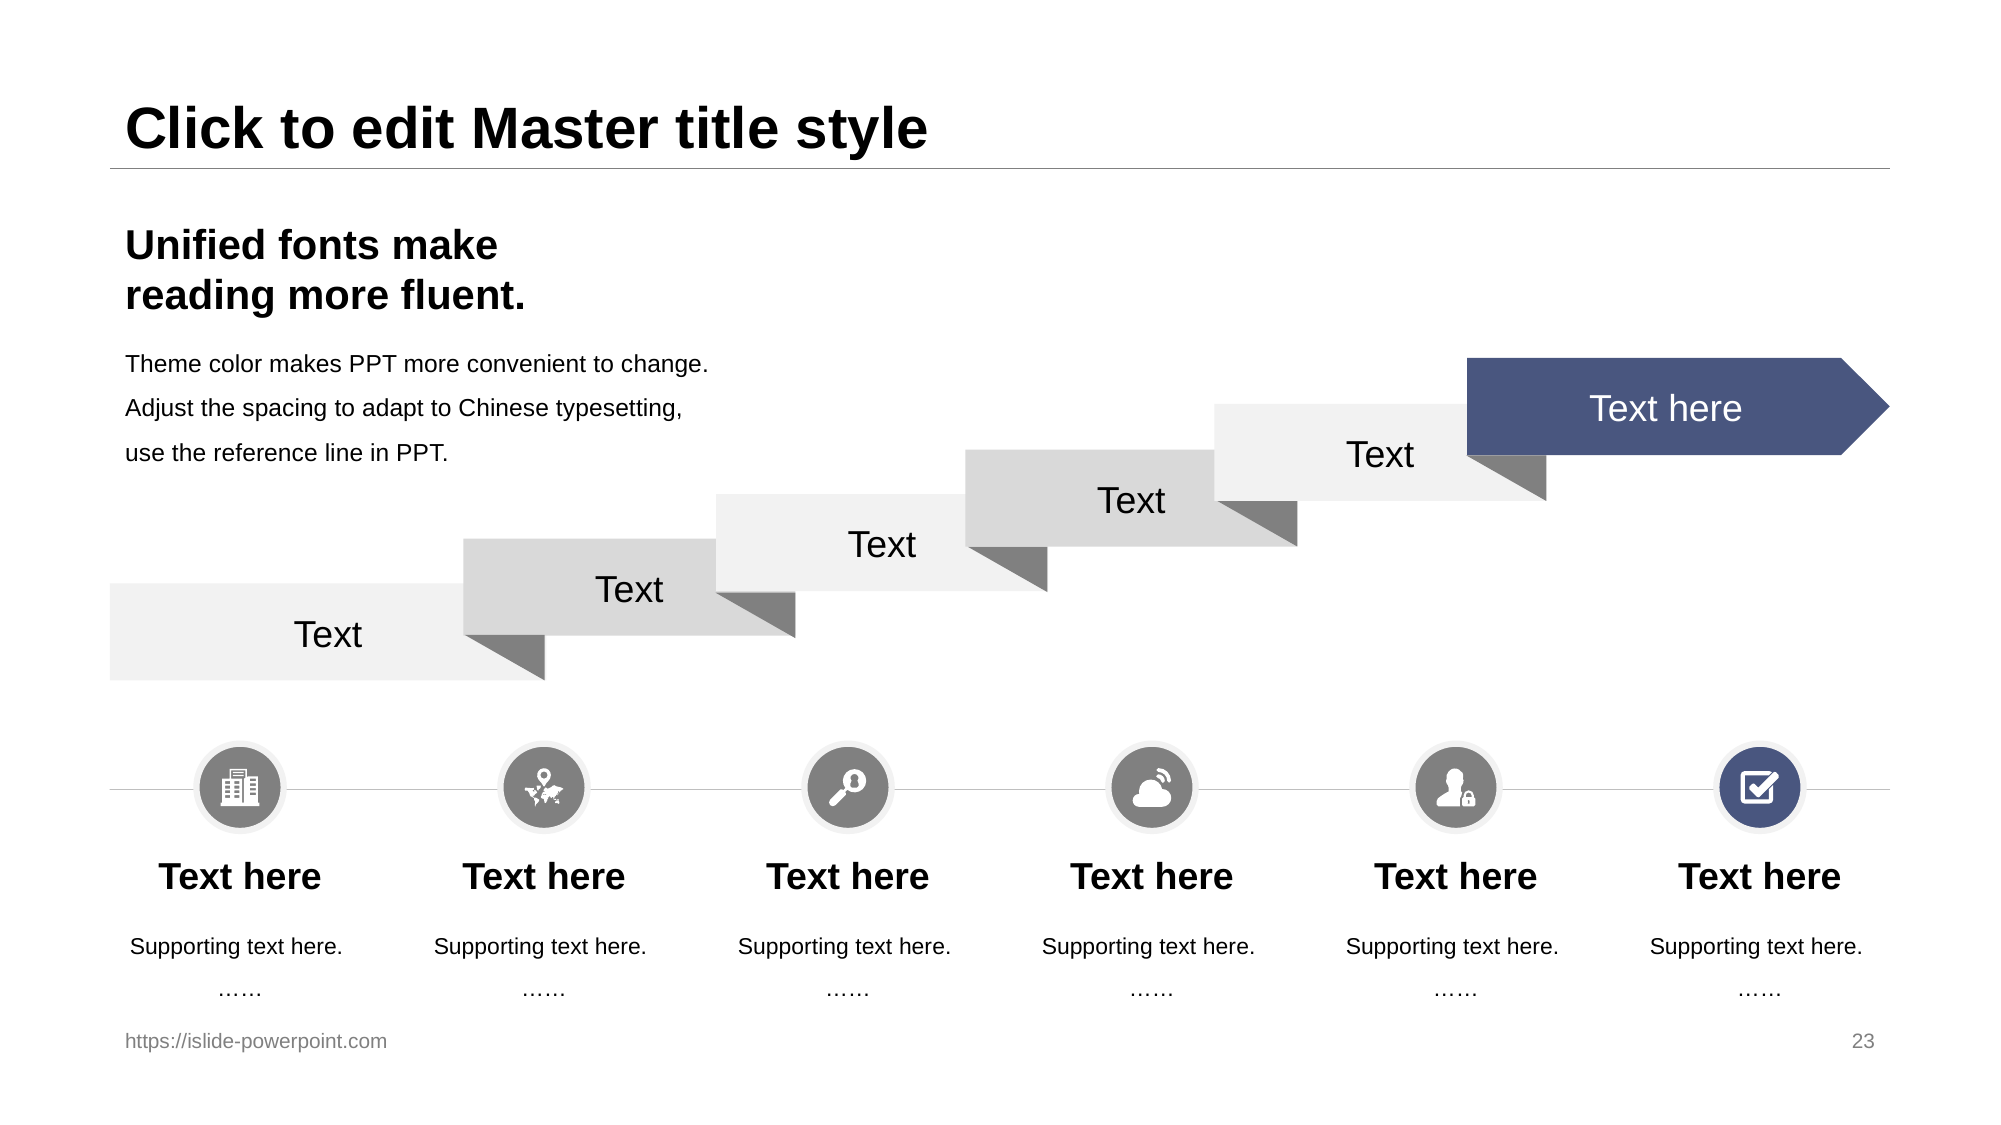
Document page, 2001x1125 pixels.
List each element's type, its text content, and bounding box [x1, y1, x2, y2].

footer https://islide-powerpoint.com [109, 1023, 790, 1058]
slide_number 23 [1412, 1023, 1890, 1058]
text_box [109, 185, 1890, 1009]
title Click to edit Master title style [109, 0, 1890, 169]
